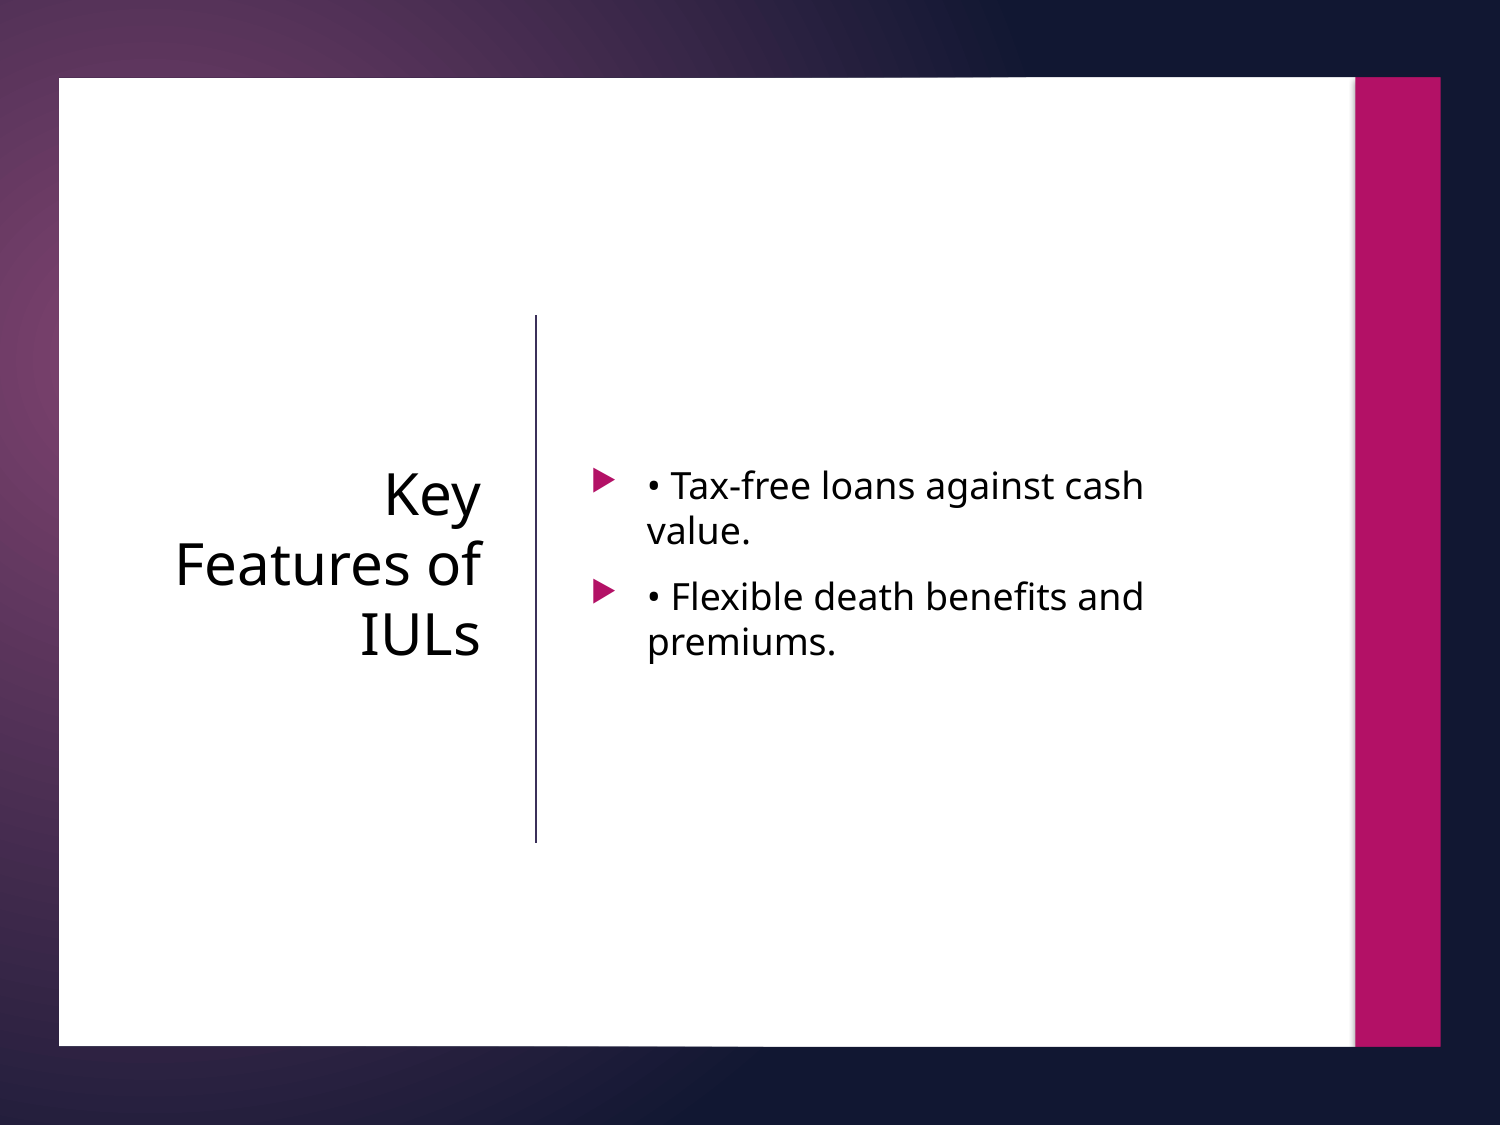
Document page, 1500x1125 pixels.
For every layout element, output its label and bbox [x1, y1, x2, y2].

text_box [0, 0, 1500, 1125]
